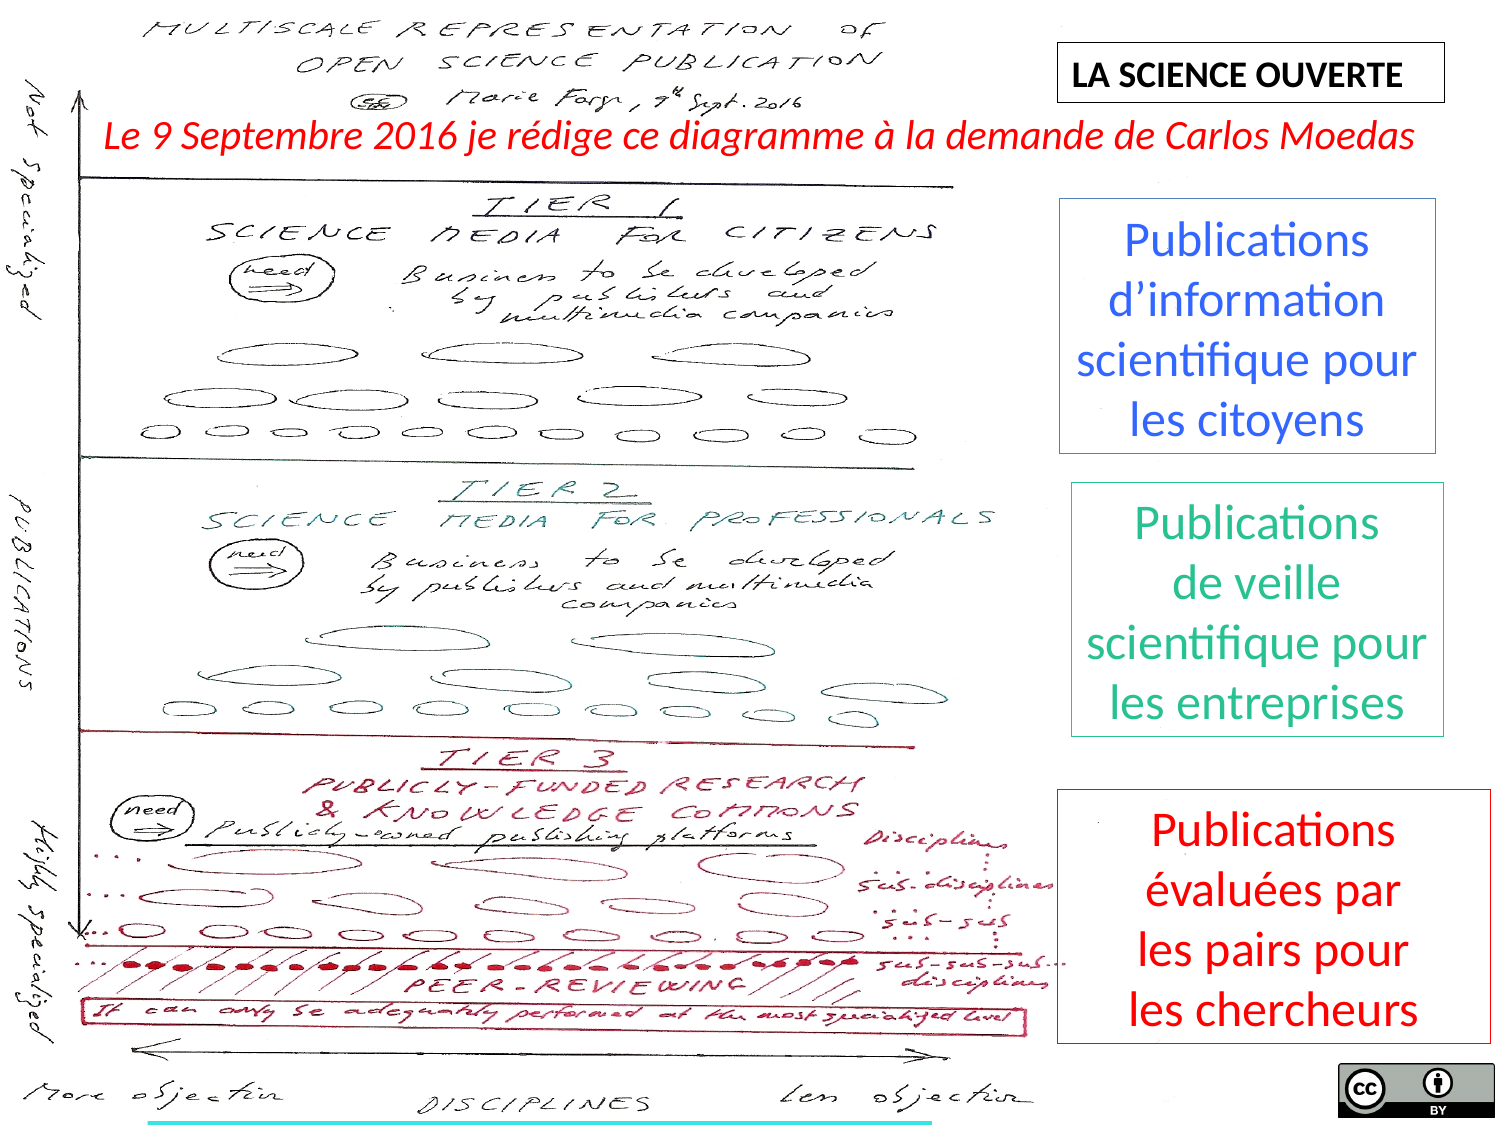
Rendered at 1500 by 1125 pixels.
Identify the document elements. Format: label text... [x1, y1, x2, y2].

picture [0, 0, 1188, 1125]
text_box Le 9 Septembre 2016 je rédige ce diagramme à la demande de Carlos Moedas [1192, 100, 1495, 165]
text_box Publications évaluées par les pairs pour les chercheurs [1192, 789, 1491, 1044]
picture [1338, 1063, 1495, 1118]
text_box Publications de veille scientifique pour les entreprises [1192, 482, 1444, 737]
text_box Publications d’information scientifique pour les citoyens [1192, 198, 1436, 454]
text_box LA SCIENCE OUVERTE [1192, 42, 1445, 103]
